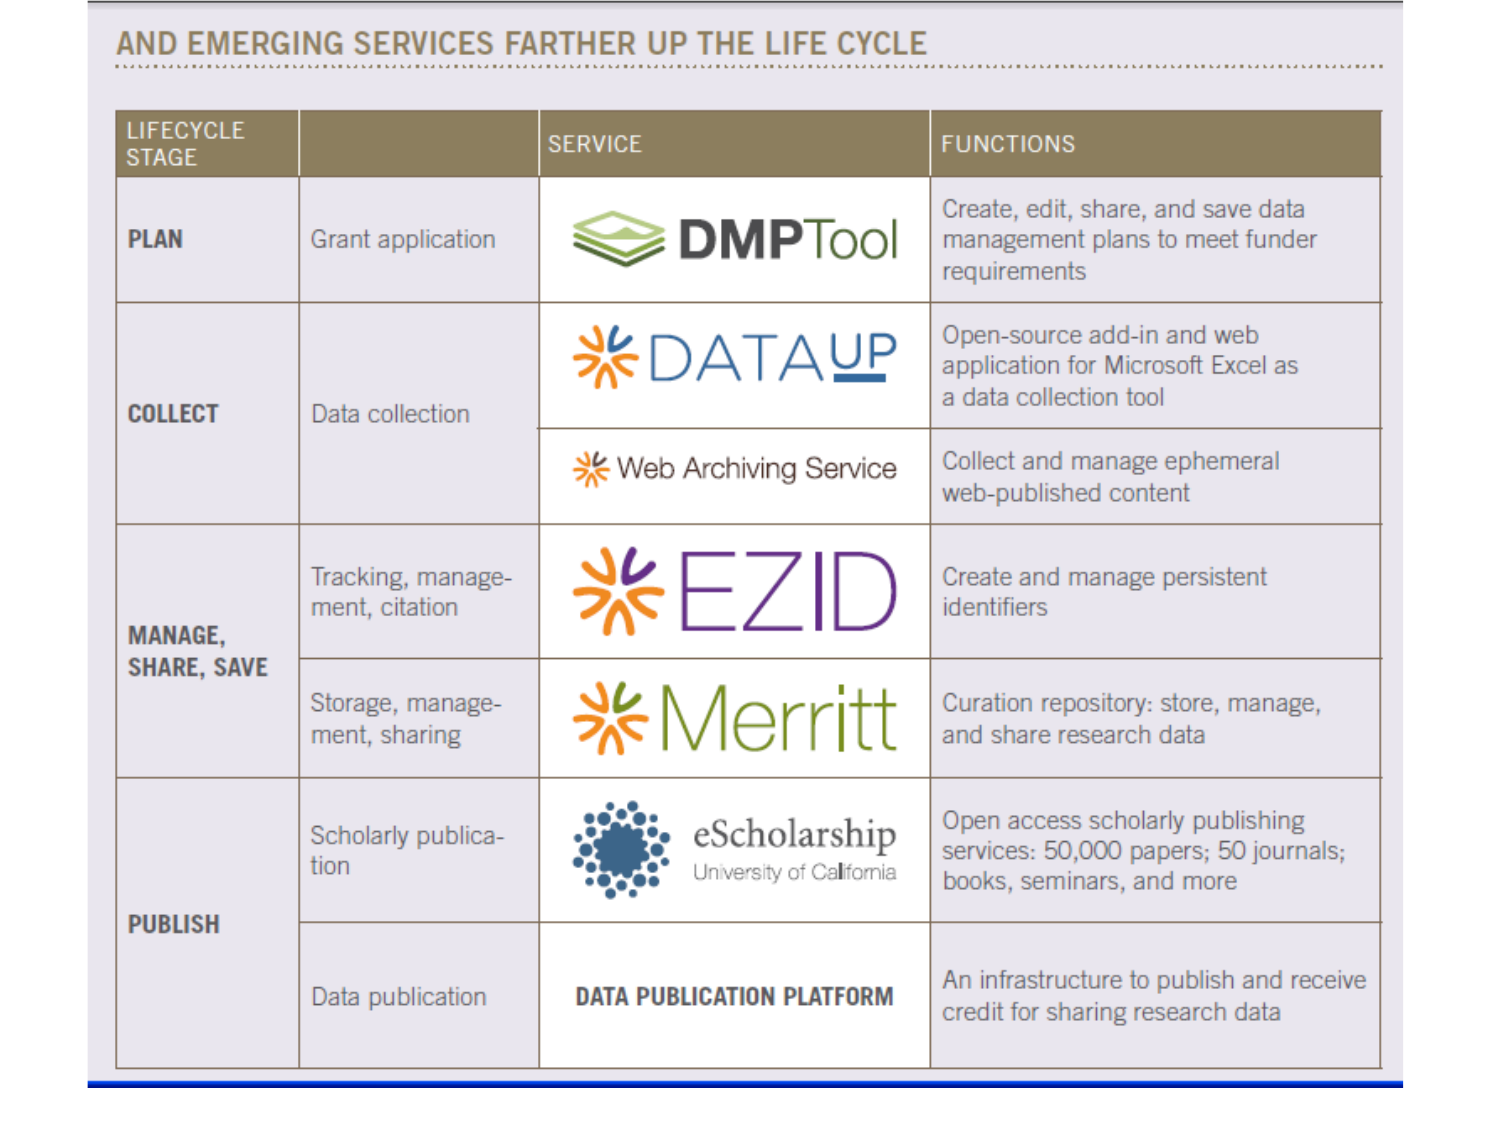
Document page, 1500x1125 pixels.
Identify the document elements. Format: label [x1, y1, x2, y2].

picture [87, 0, 1404, 1088]
